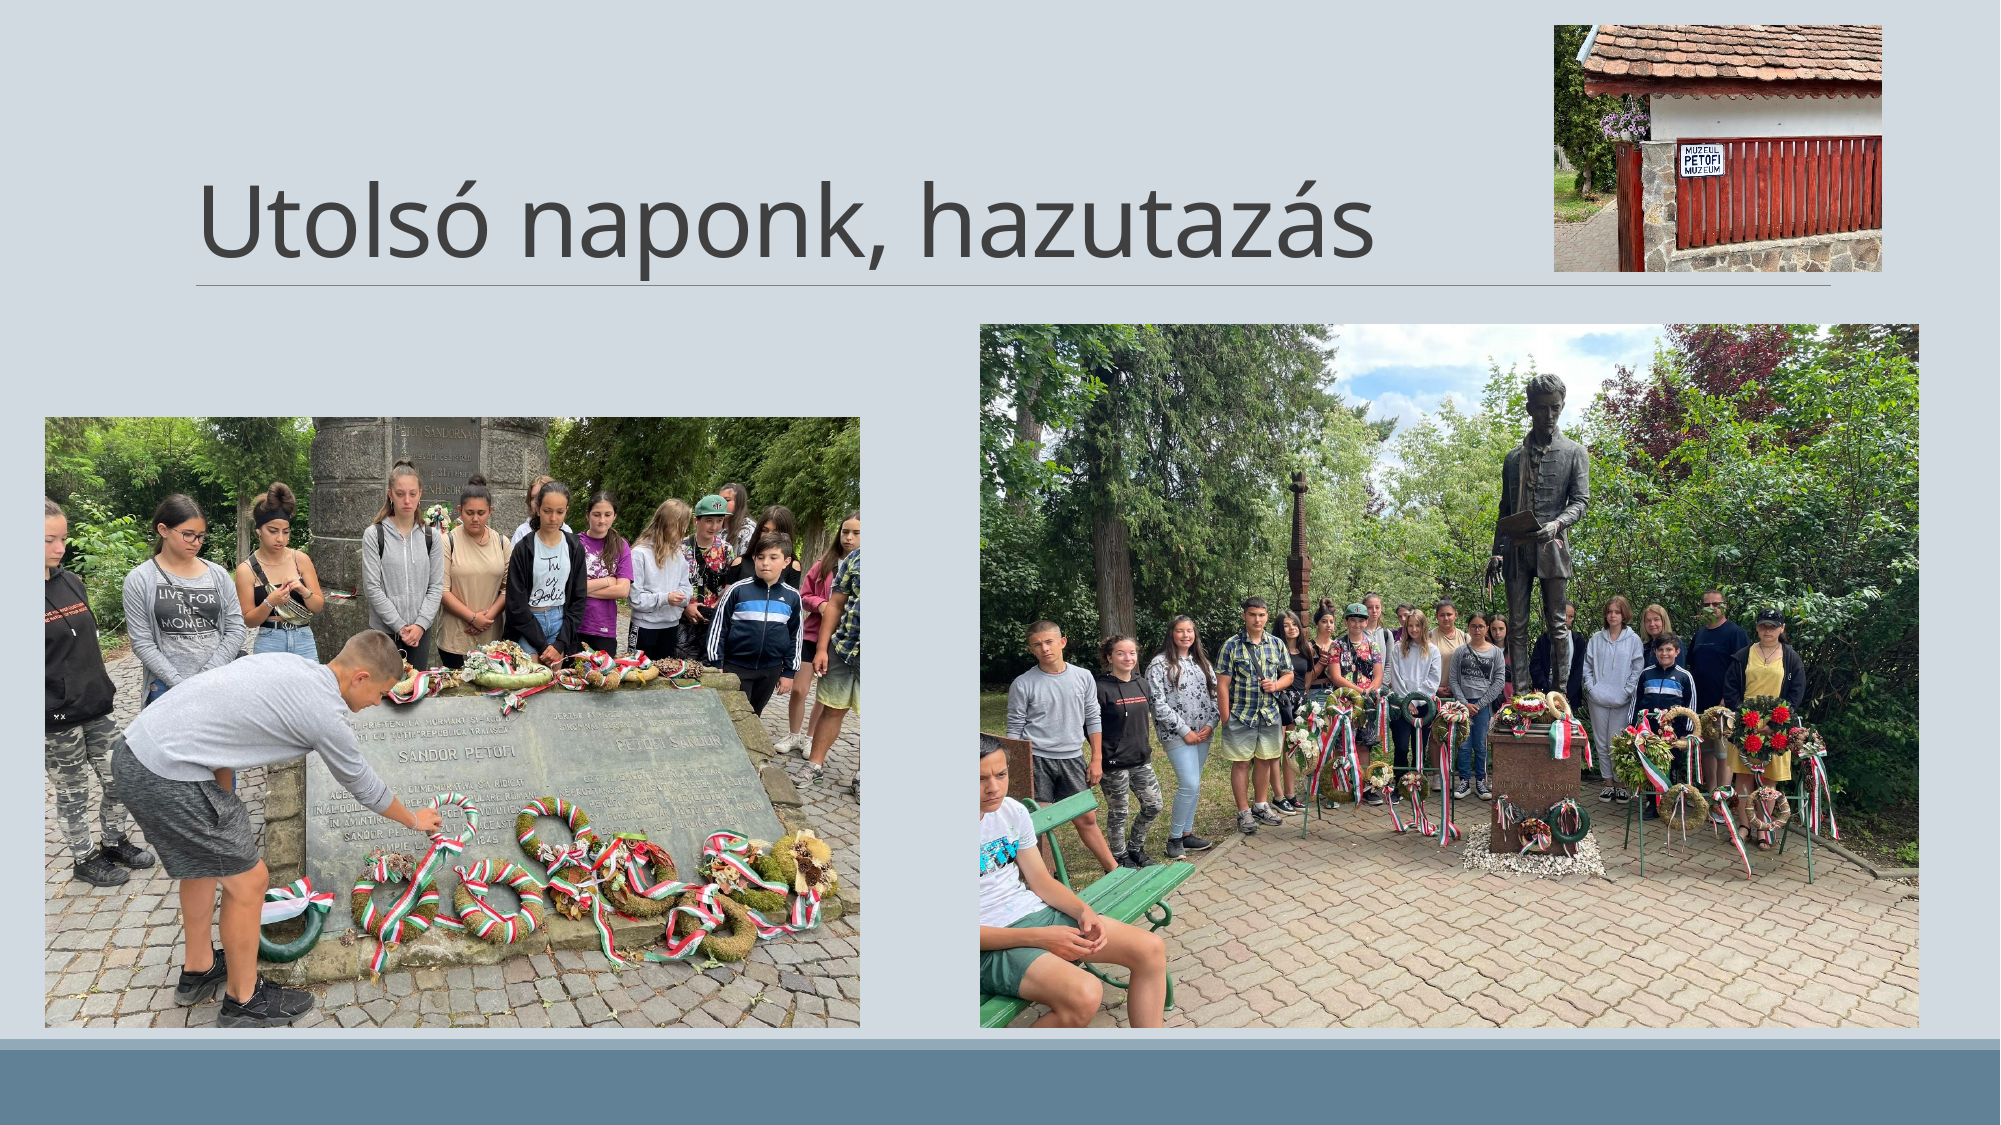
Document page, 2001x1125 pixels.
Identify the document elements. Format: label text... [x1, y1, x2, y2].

title Utolsó naponk, hazutazás [180, 47, 1830, 285]
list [44, 417, 860, 1029]
picture [979, 323, 1920, 1029]
picture [1553, 24, 1883, 272]
